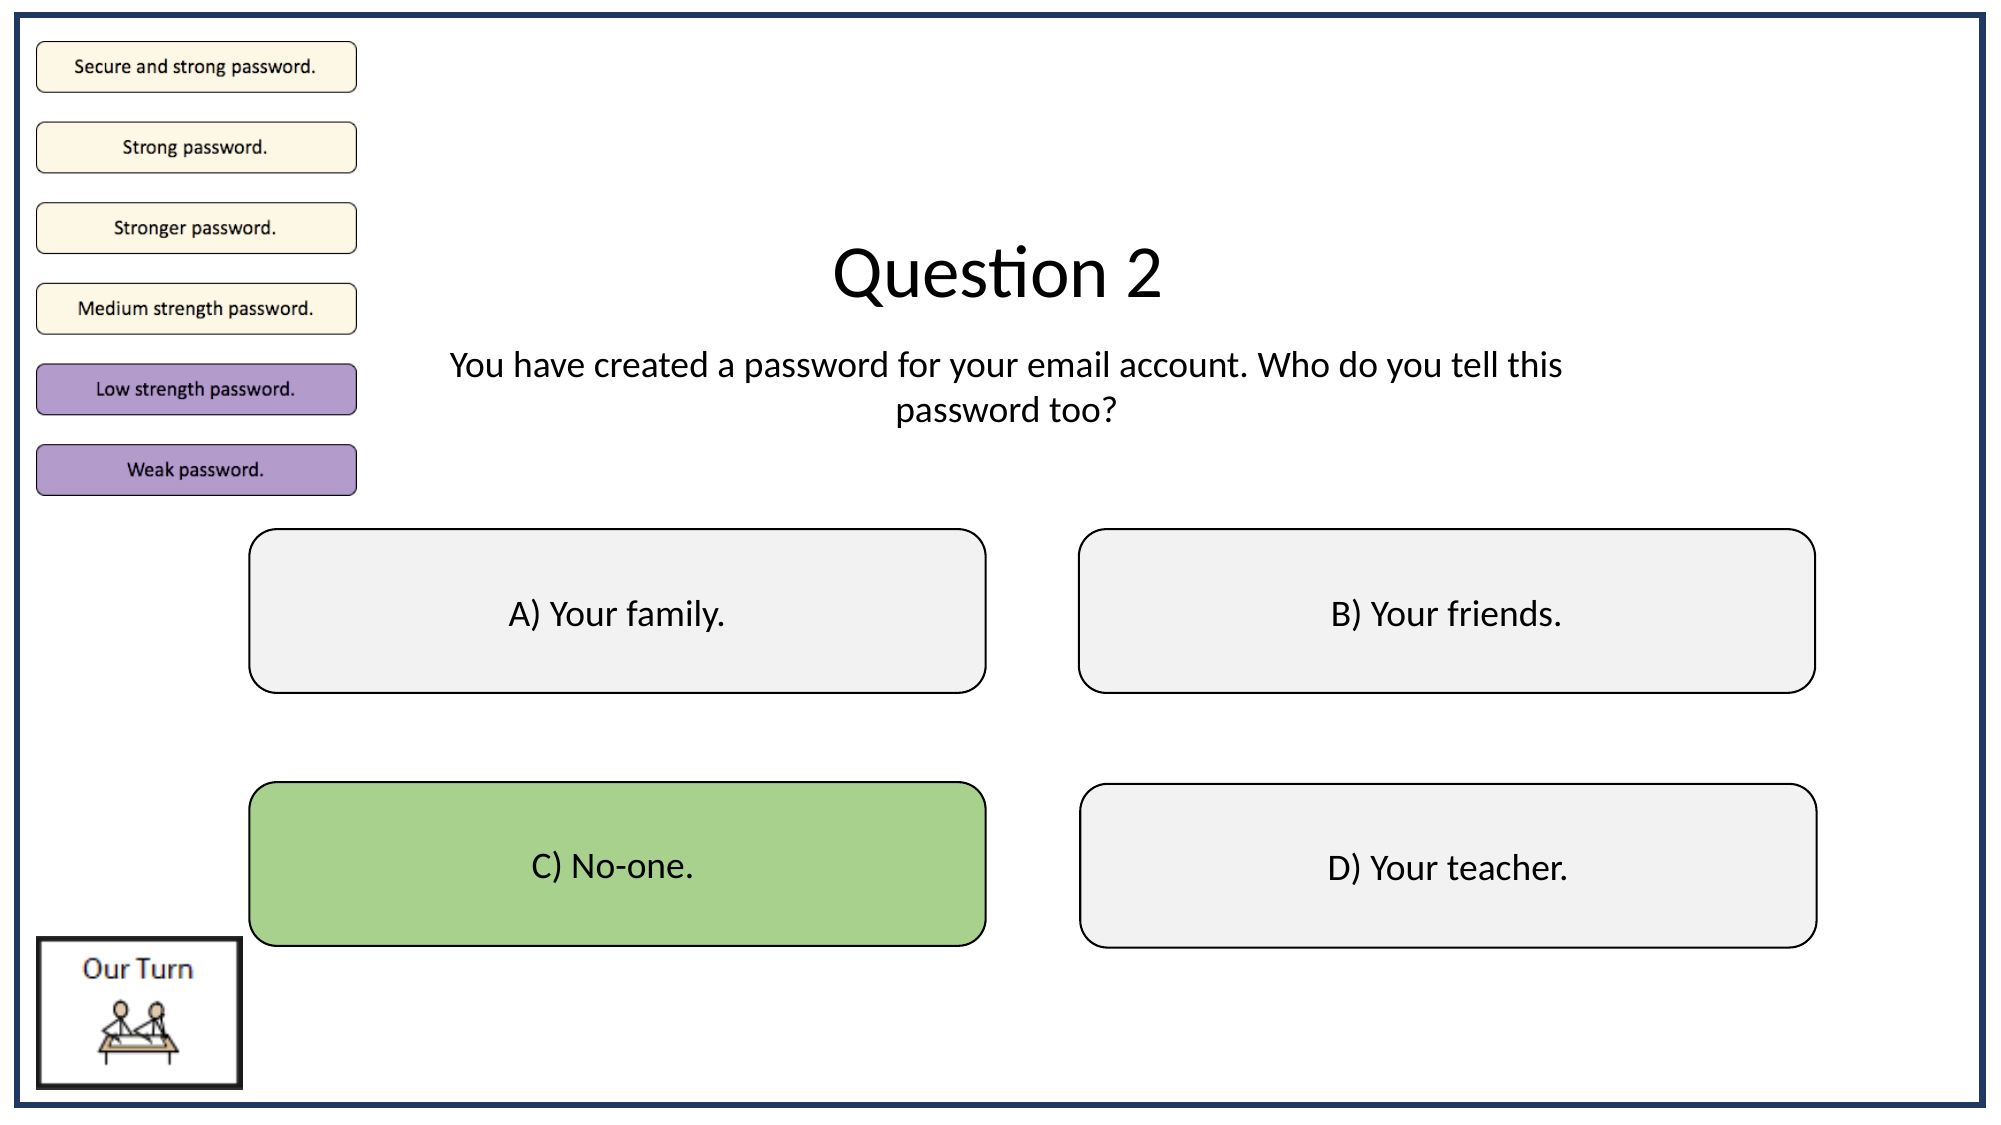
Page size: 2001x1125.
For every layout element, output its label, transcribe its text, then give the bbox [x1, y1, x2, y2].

text_box D) Your teacher. [1079, 782, 1818, 949]
text_box A) Your family. [248, 528, 987, 694]
picture [36, 936, 243, 1090]
text_box Question 2 [817, 215, 1180, 321]
text_box You have created a password for your email account. Who do you tell this password too? [404, 332, 1610, 437]
picture [36, 41, 357, 496]
text_box B) Your friends. [1077, 528, 1817, 694]
text_box C) No-one. [248, 781, 987, 947]
text_box [16, 14, 1983, 1106]
